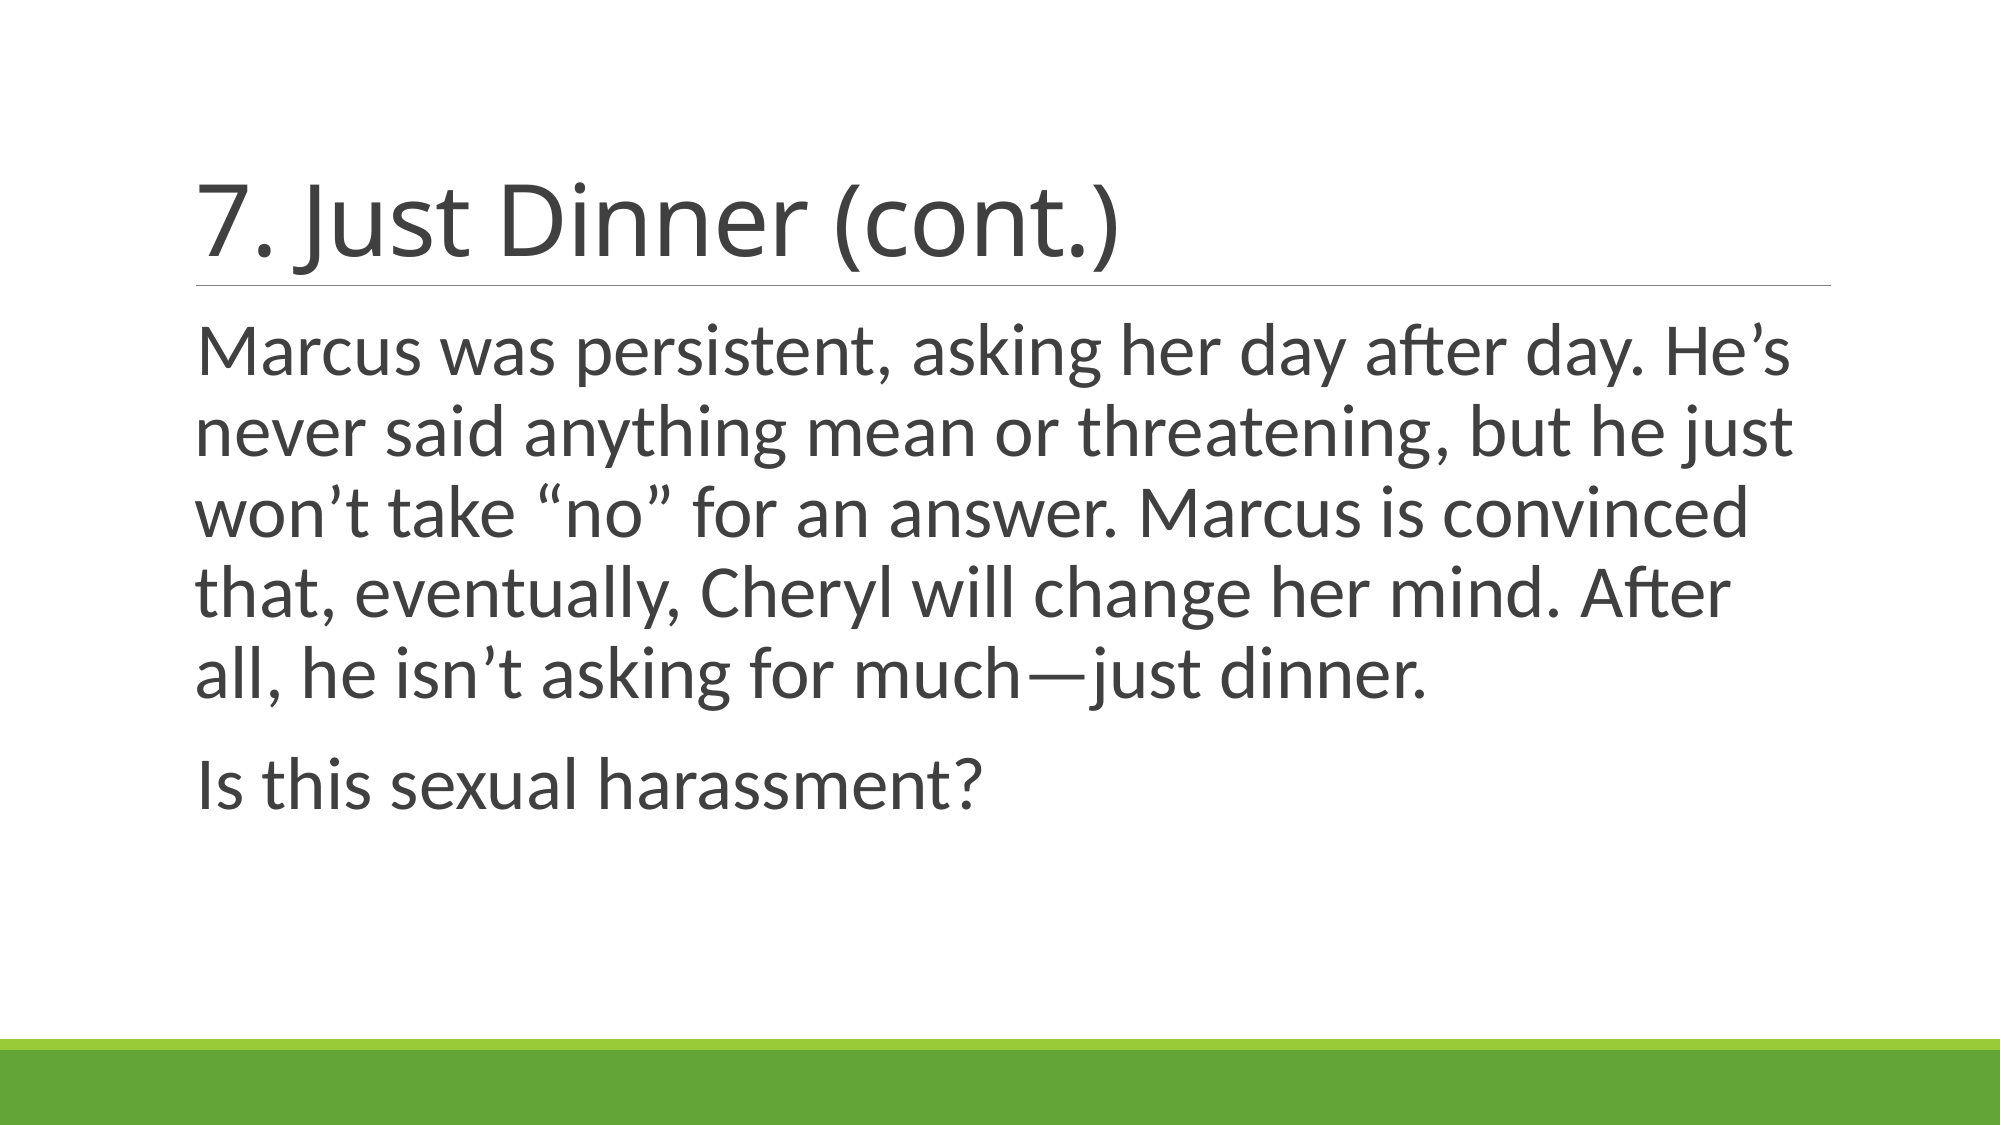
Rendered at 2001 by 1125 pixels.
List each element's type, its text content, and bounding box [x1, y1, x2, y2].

title 7. Just Dinner (cont.) [179, 47, 1830, 285]
list Marcus was persistent, asking her day after day. He’s never said anything mean or threatening, but he just won’t take “no” for an answer. Marcus is convinced that, eventually, Cheryl will change her mind. After all, he isn’t asking for much—just dinner. Is this sexual harassment? [179, 302, 1830, 963]
